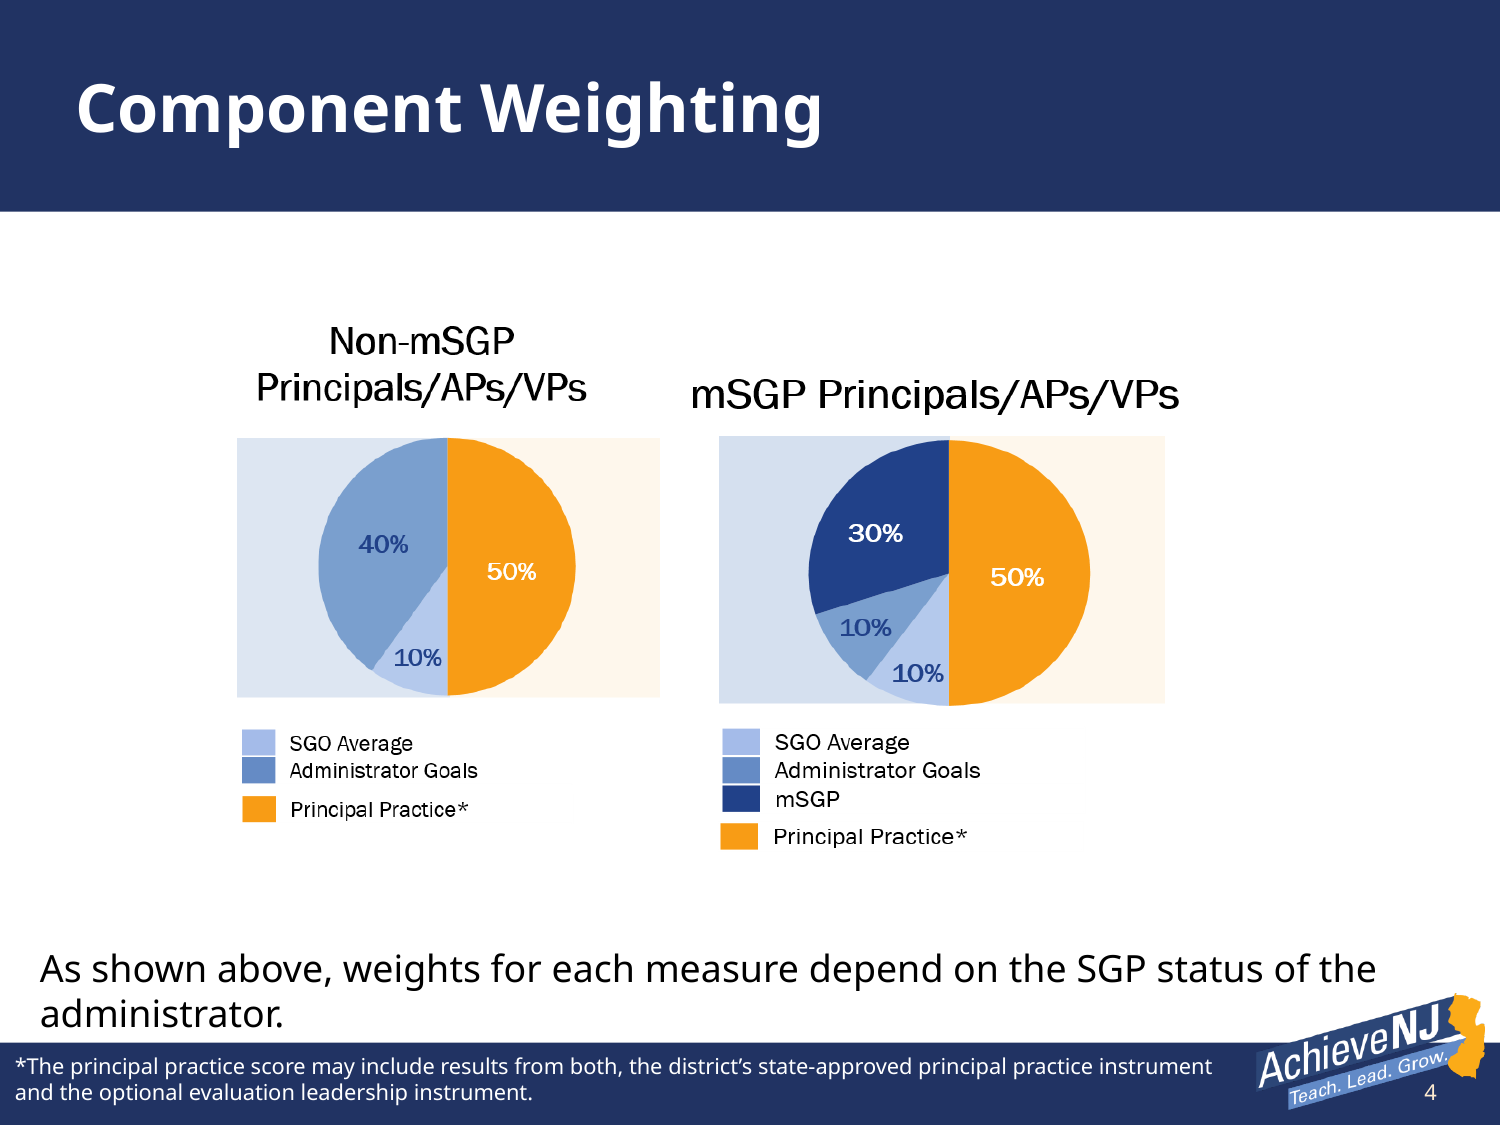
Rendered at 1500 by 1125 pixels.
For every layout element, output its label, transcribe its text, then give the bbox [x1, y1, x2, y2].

picture [1247, 1043, 1485, 1110]
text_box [224, 324, 1200, 857]
title Component Weighting [0, 0, 1500, 212]
text_box As shown above, weights for each measure depend on the SGP status of the administrator. [24, 937, 1488, 1043]
text_box *The principal practice score may include results from both, the district’s state-approved principal practice instrument and the optional evaluation leadership instrument. [0, 1045, 1243, 1113]
